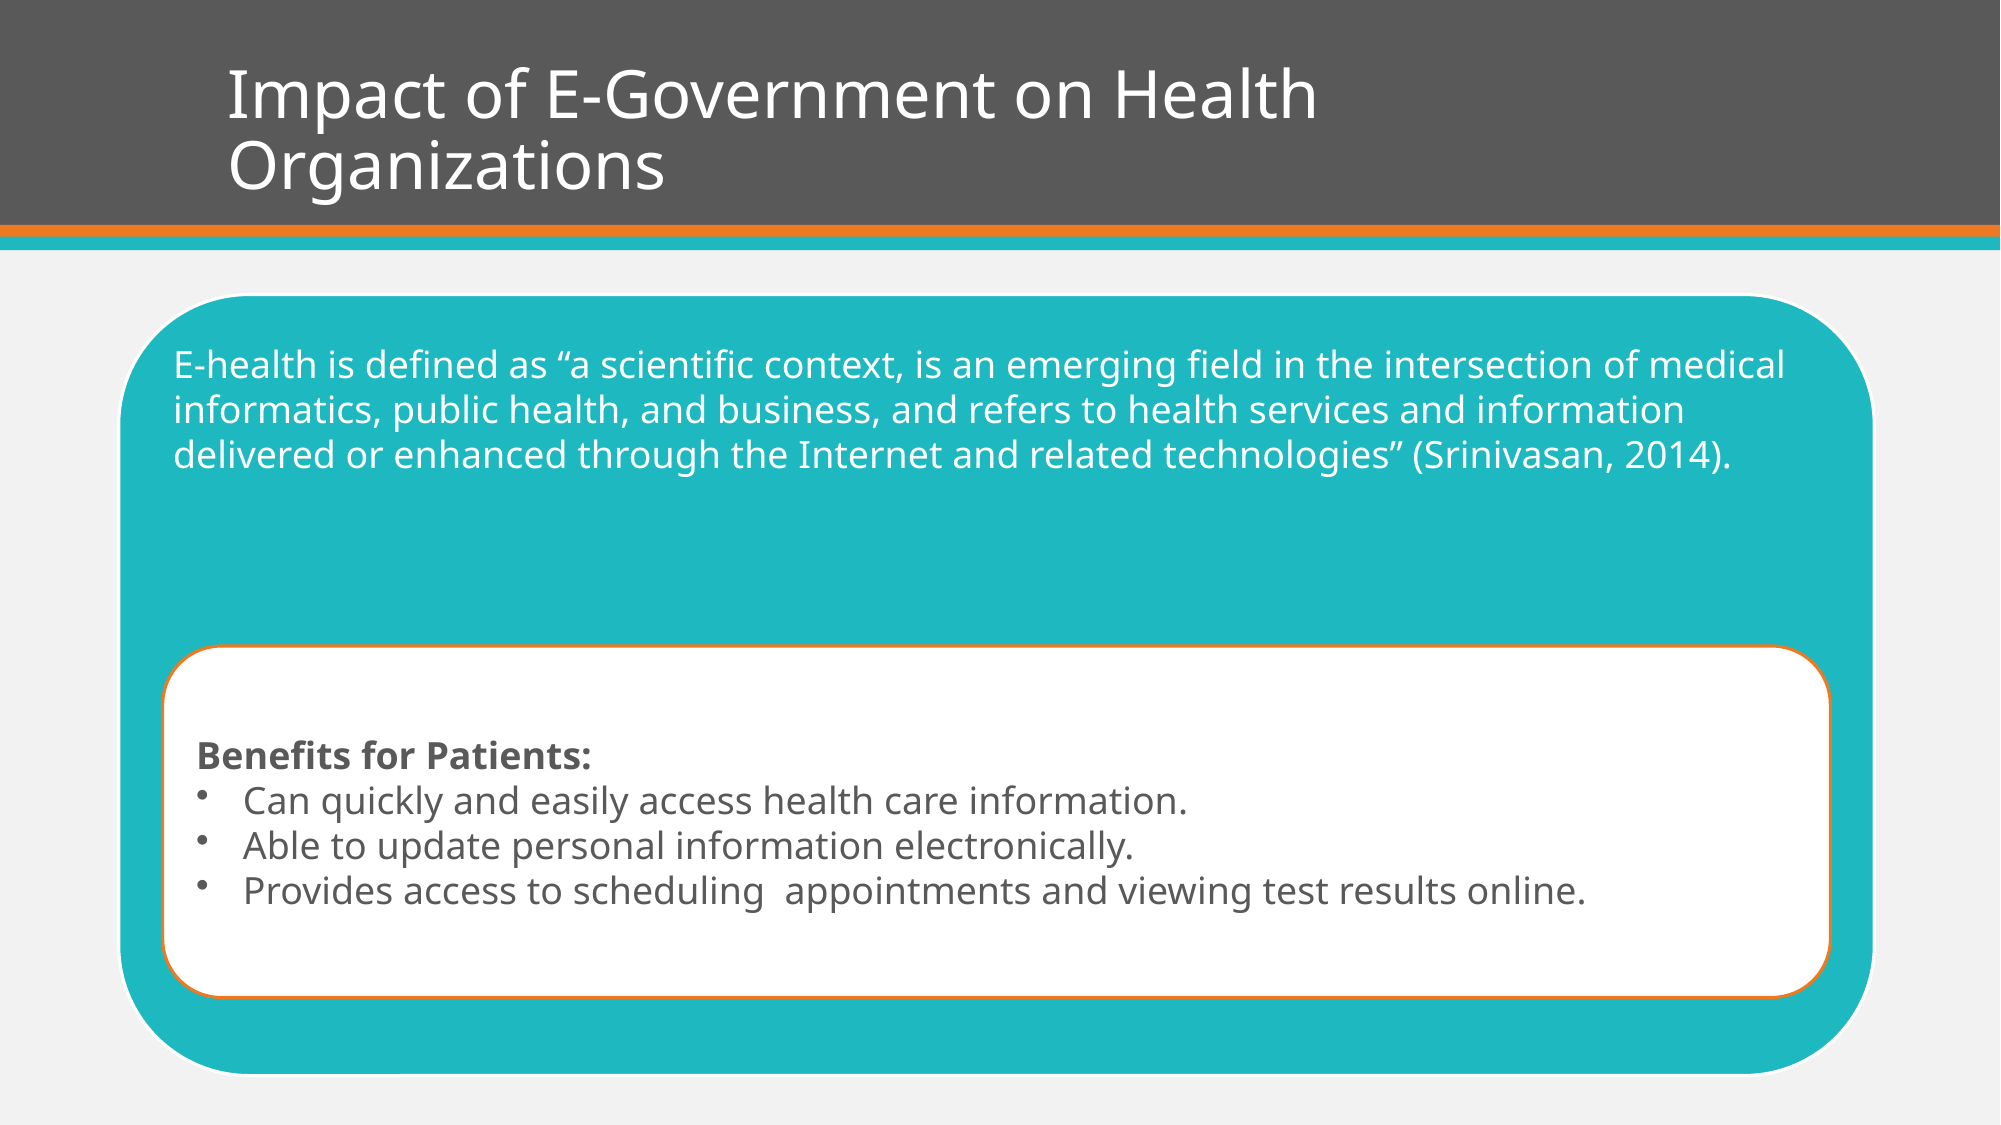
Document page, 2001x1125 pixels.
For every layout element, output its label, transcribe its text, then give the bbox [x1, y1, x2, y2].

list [118, 294, 1875, 1076]
title Impact of E-Government on Health Organizations [212, 41, 1788, 212]
